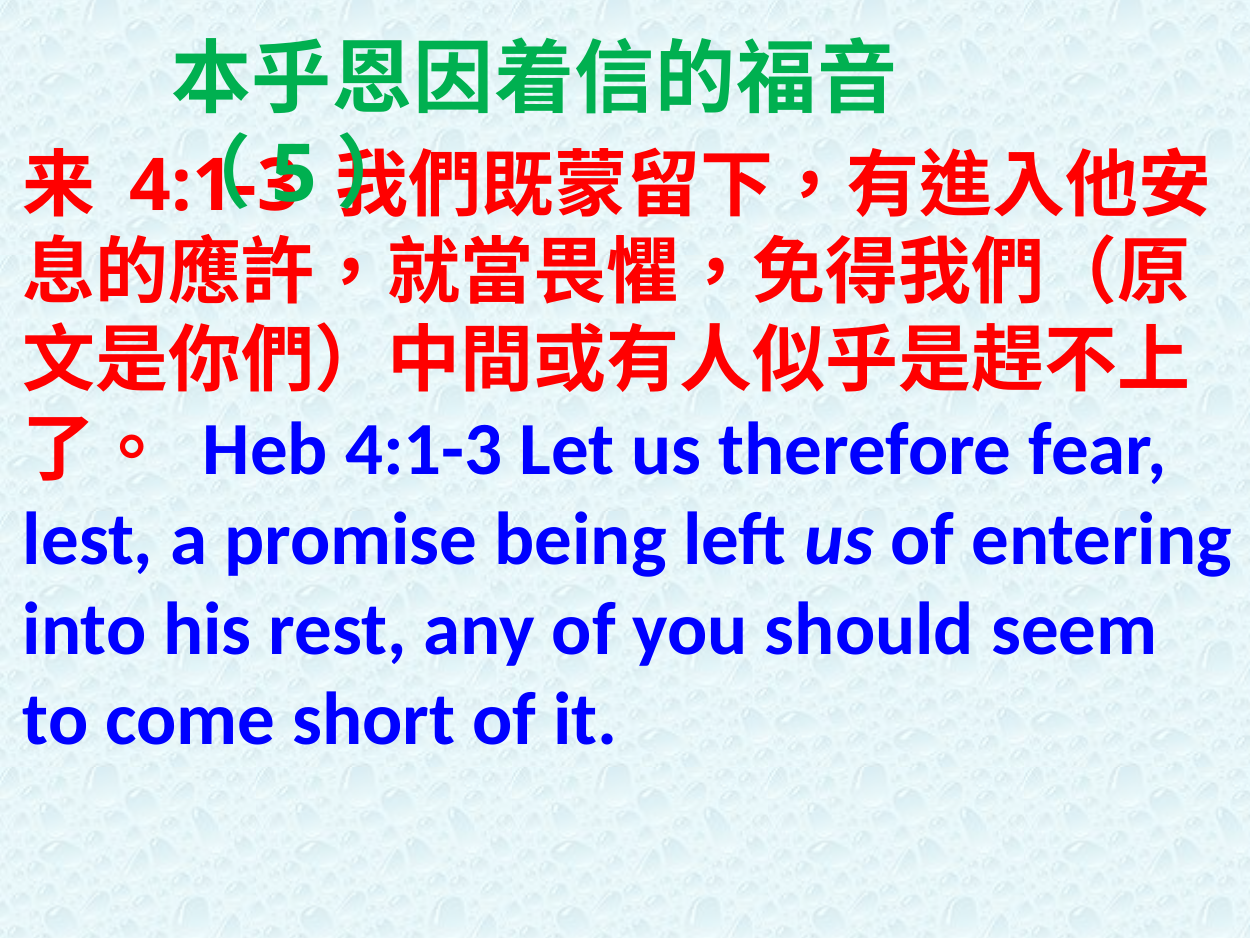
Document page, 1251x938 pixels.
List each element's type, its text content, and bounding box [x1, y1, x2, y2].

text_box 本乎恩因着信的福音（5） [156, 18, 1084, 226]
text_box 来 4:1-3 我們既蒙留下，有進入他安息的應許，就當畏懼，免得我們（原文是你們）中間或有人似乎是趕不上了。 Heb 4:1-3 Let us therefore fear, lest, a promise being left us of entering into his rest, any of you should seem to come short of it. [10, 131, 1250, 647]
